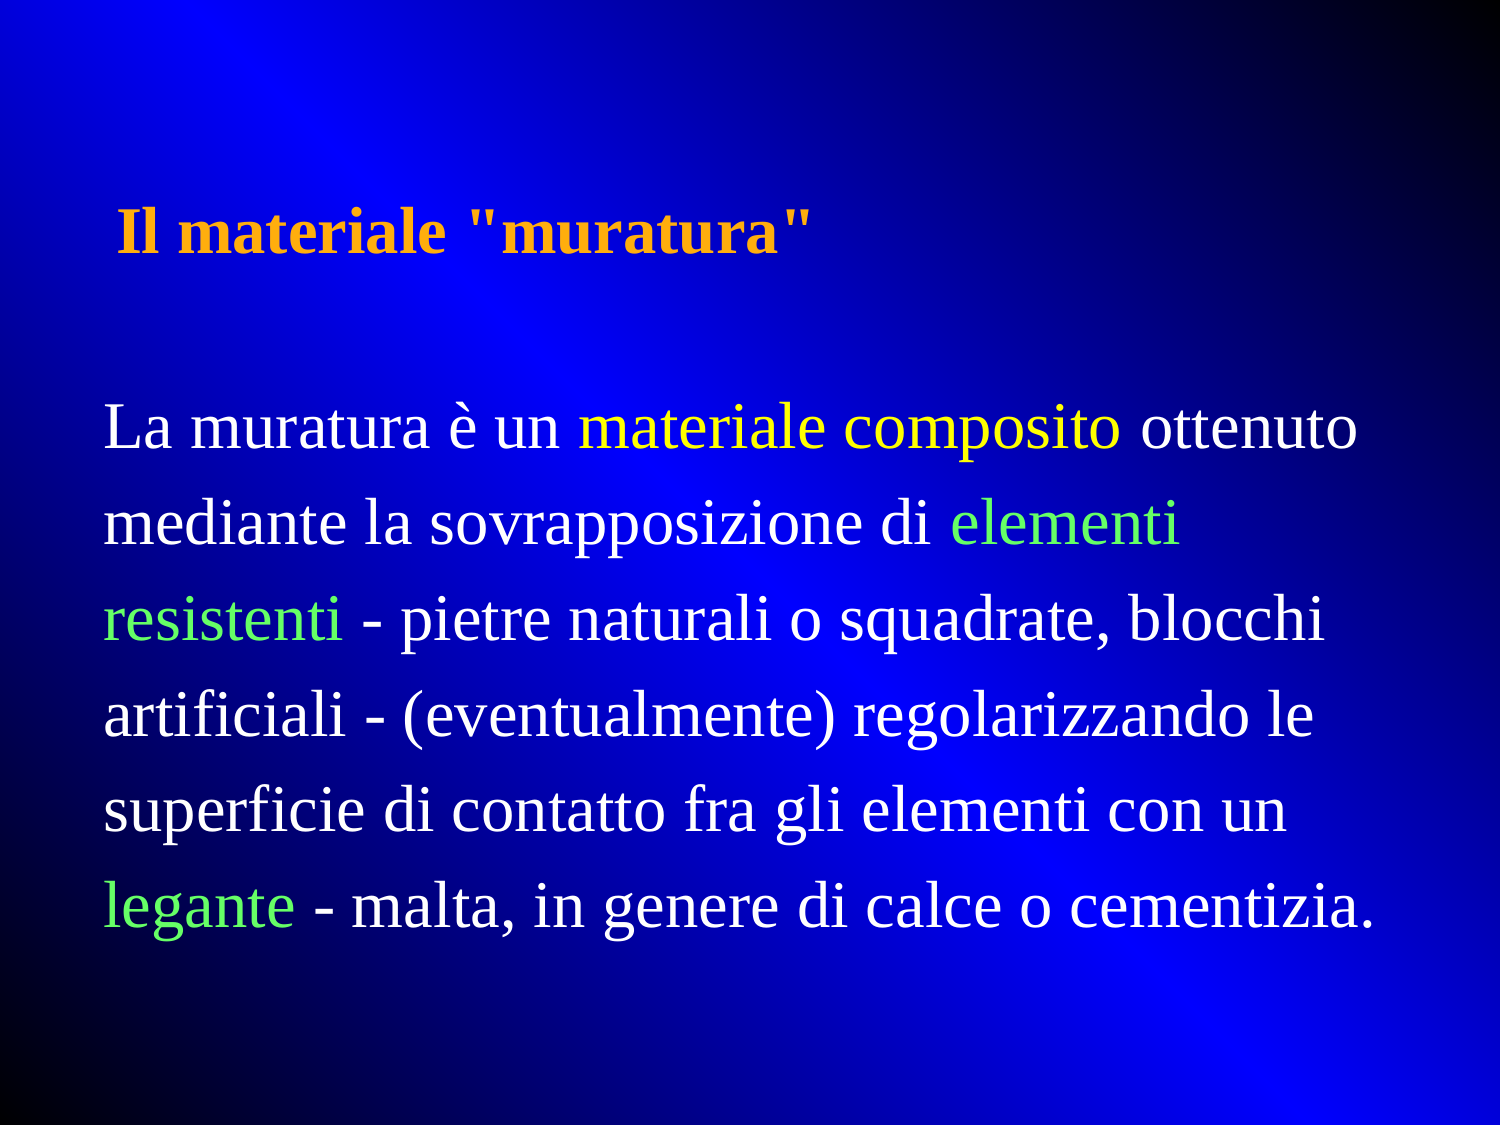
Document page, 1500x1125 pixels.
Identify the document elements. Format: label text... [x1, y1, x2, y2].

text_box Il materiale "muratura" [100, 133, 1376, 321]
text_box La muratura è un materiale composito ottenuto mediante la sovrapposizione di elementi resistenti - pietre naturali o squadrate, blocchi artificiali - (eventualmente) regolarizzando le superficie di contatto fra gli elementi con un legante - malta, in genere di calce o cementizia. [88, 358, 1414, 949]
